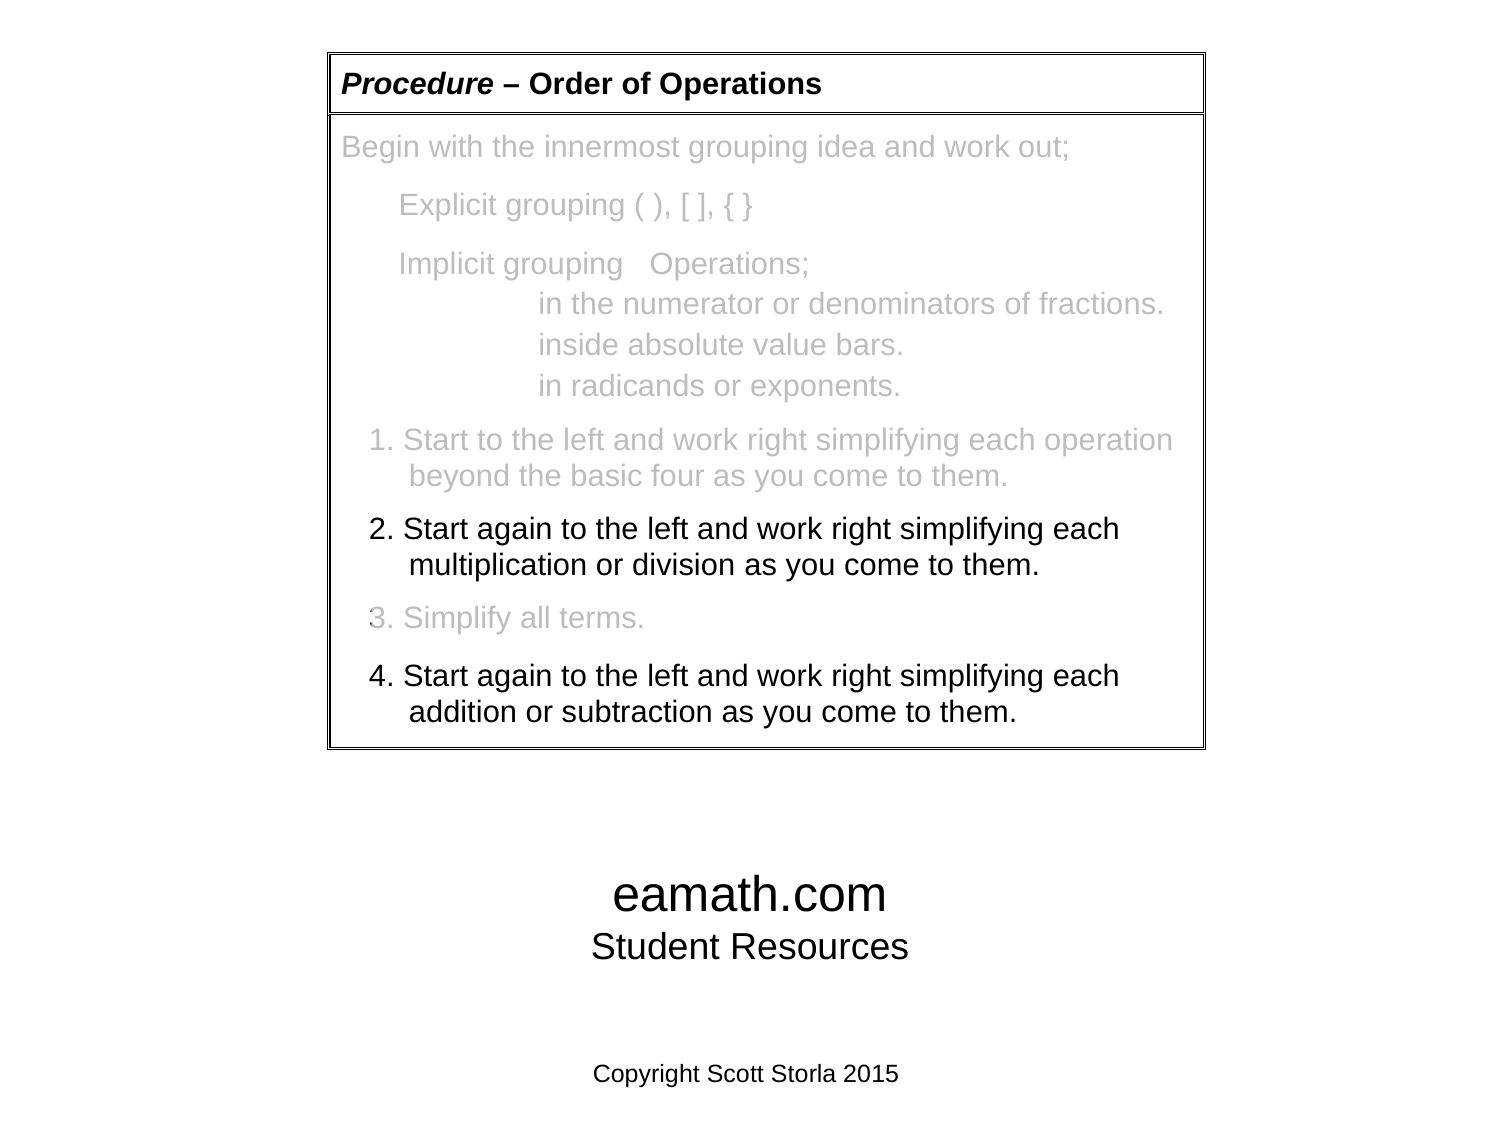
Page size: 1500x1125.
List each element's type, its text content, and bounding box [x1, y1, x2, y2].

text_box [285, 51, 1243, 849]
footer Copyright Scott Storla 2015 [512, 1042, 988, 1103]
text_box eamath.com Student Resources [149, 854, 1350, 975]
